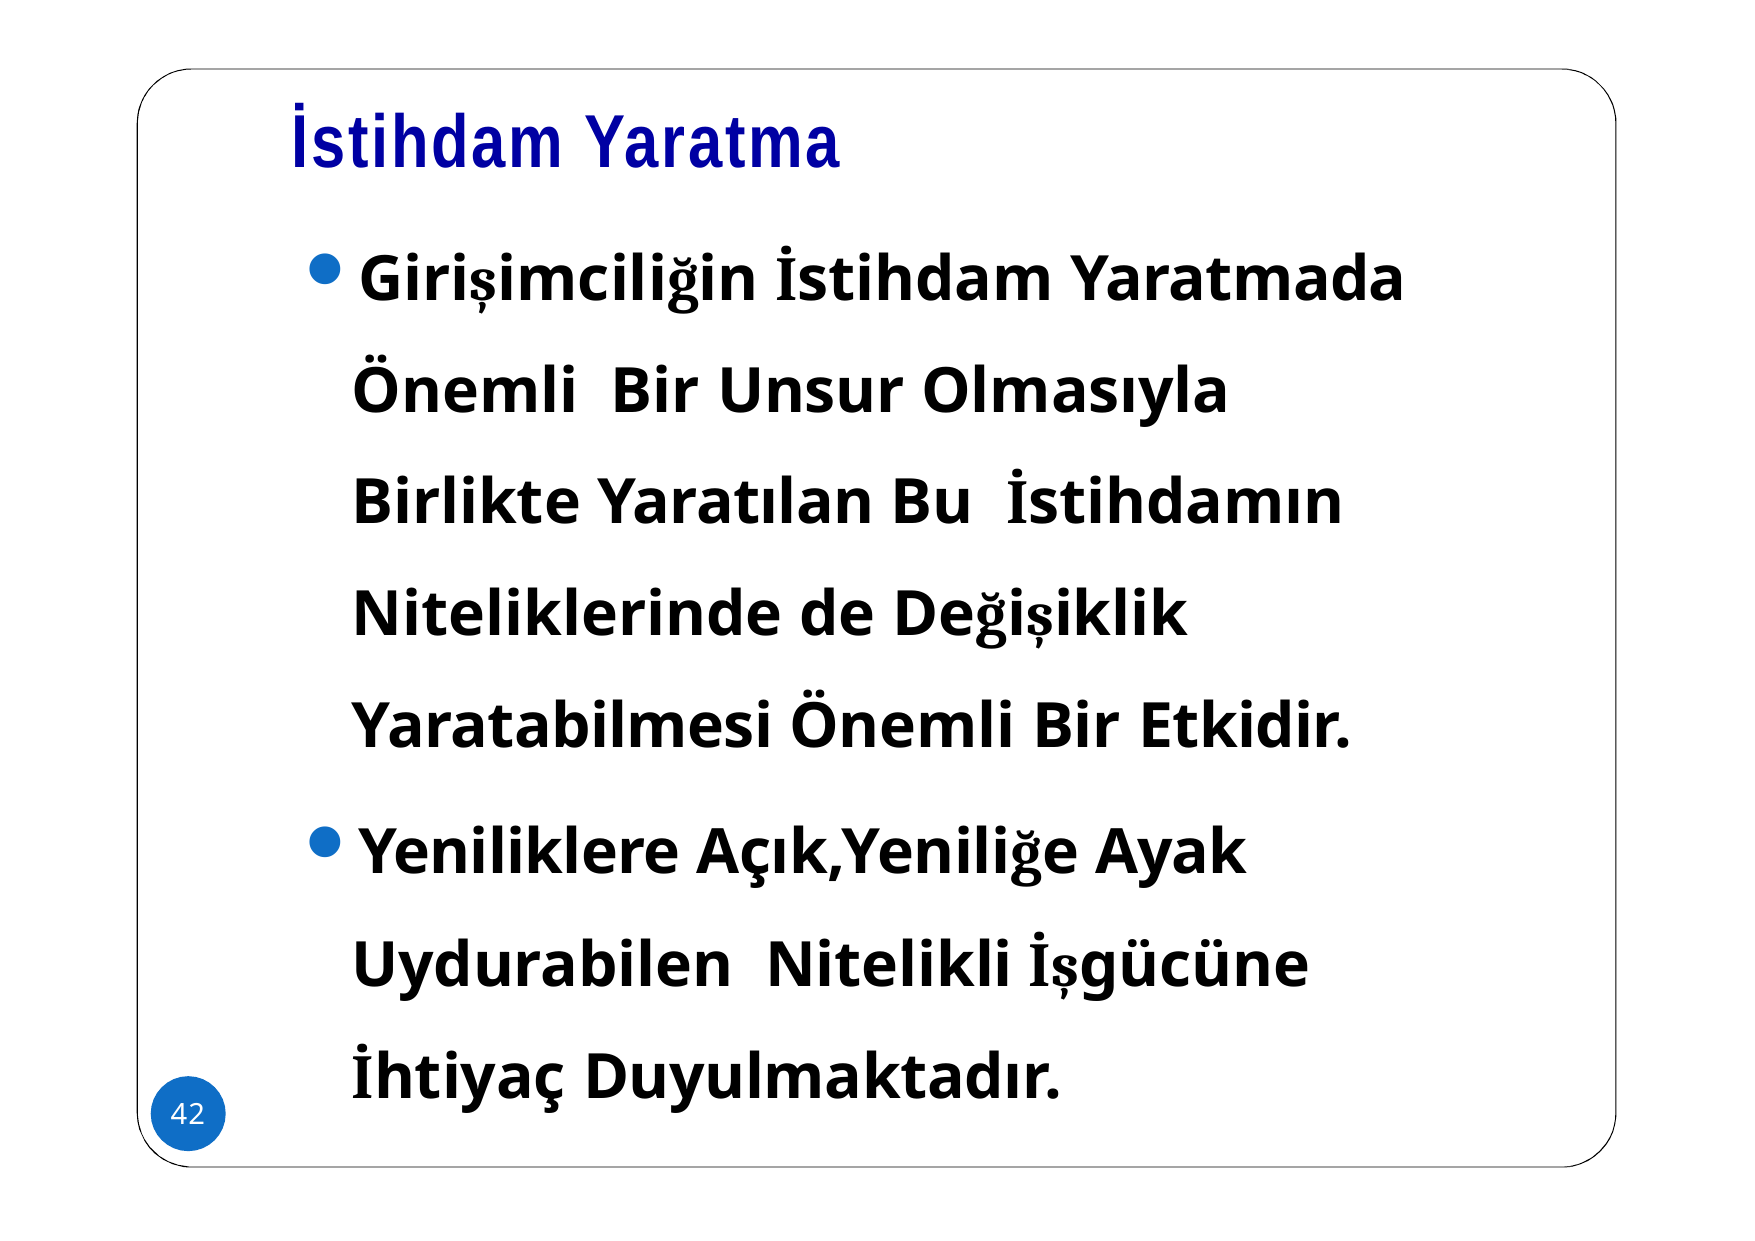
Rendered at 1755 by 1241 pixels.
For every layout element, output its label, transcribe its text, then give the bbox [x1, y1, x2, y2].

text_box [150, 1076, 226, 1152]
title İstihdam Yaratma [289, 90, 851, 300]
text_box Girişimciliğin İstihdam Yaratmada Önemli Bir Unsur Olmasıyla Birlikte Yaratılan Bu İstihdamın Niteliklerinde de Değişiklik Yaratabilmesi Önemli Bir Etkidir. Yeniliklere Açık,Yeniliğe Ayak Uydurabilen Nitelikli İşgücüne İhtiyaç Duyulmaktadır. [303, 200, 1505, 1112]
text_box 42 [168, 1095, 212, 1131]
